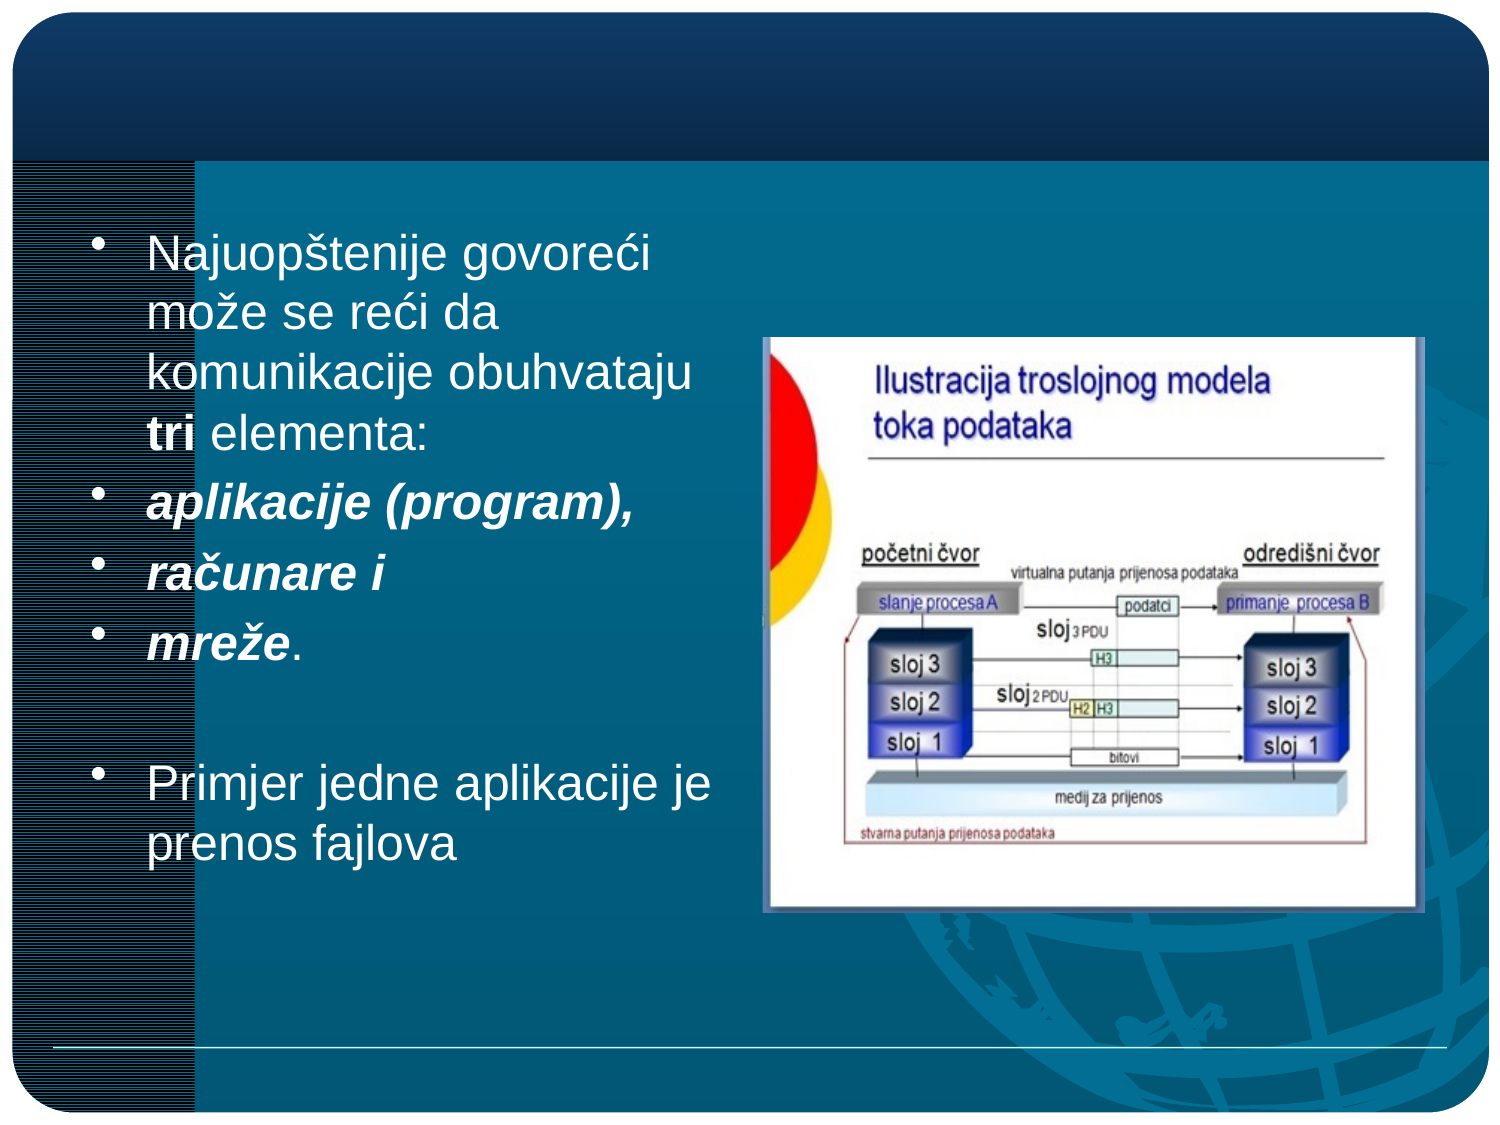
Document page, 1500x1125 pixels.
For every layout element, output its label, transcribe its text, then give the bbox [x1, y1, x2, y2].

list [762, 337, 1426, 913]
list Najuopštenije govoreći može se reći da komunikacije obuhvataju tri elementa: aplikacije (program), računare i mreže. Primjer jedne aplikacije je prenos fajlova [74, 212, 738, 1026]
